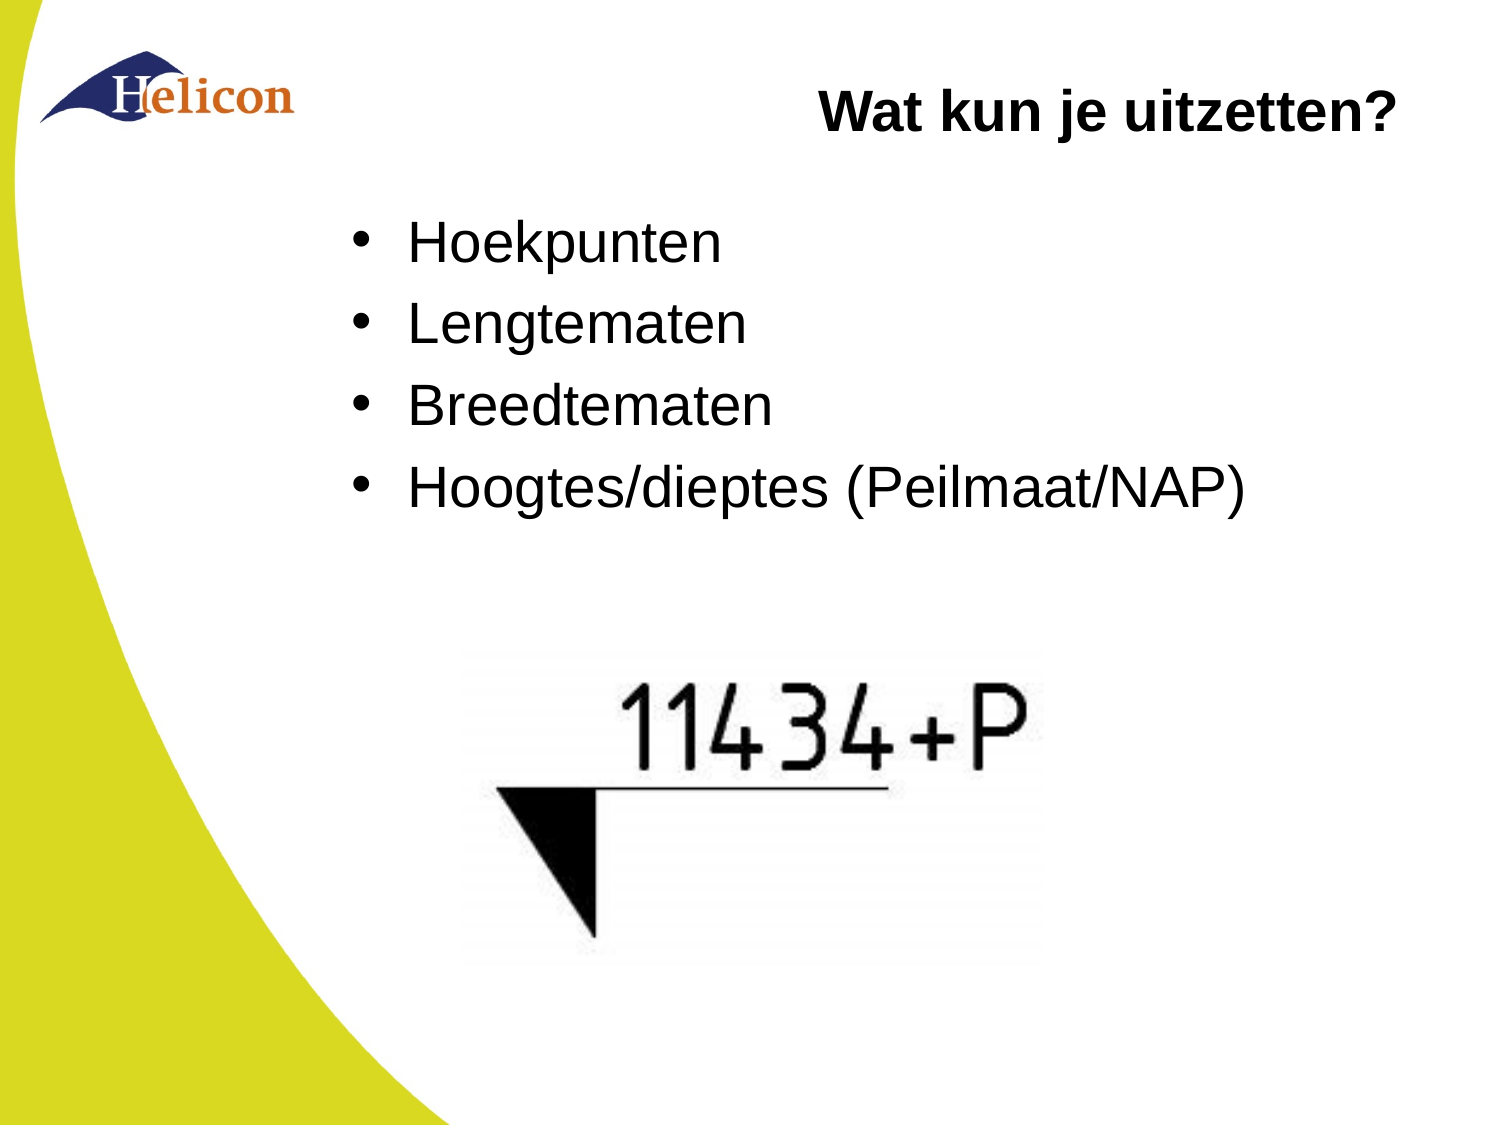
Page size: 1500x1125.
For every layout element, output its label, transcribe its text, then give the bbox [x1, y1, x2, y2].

picture [0, 0, 1500, 1125]
list Hoekpunten Lengtematen Breedtematen Hoogtes/dieptes (Peilmaat/NAP) [336, 196, 1425, 1005]
title Wat kun je uitzetten? [324, 54, 1415, 161]
